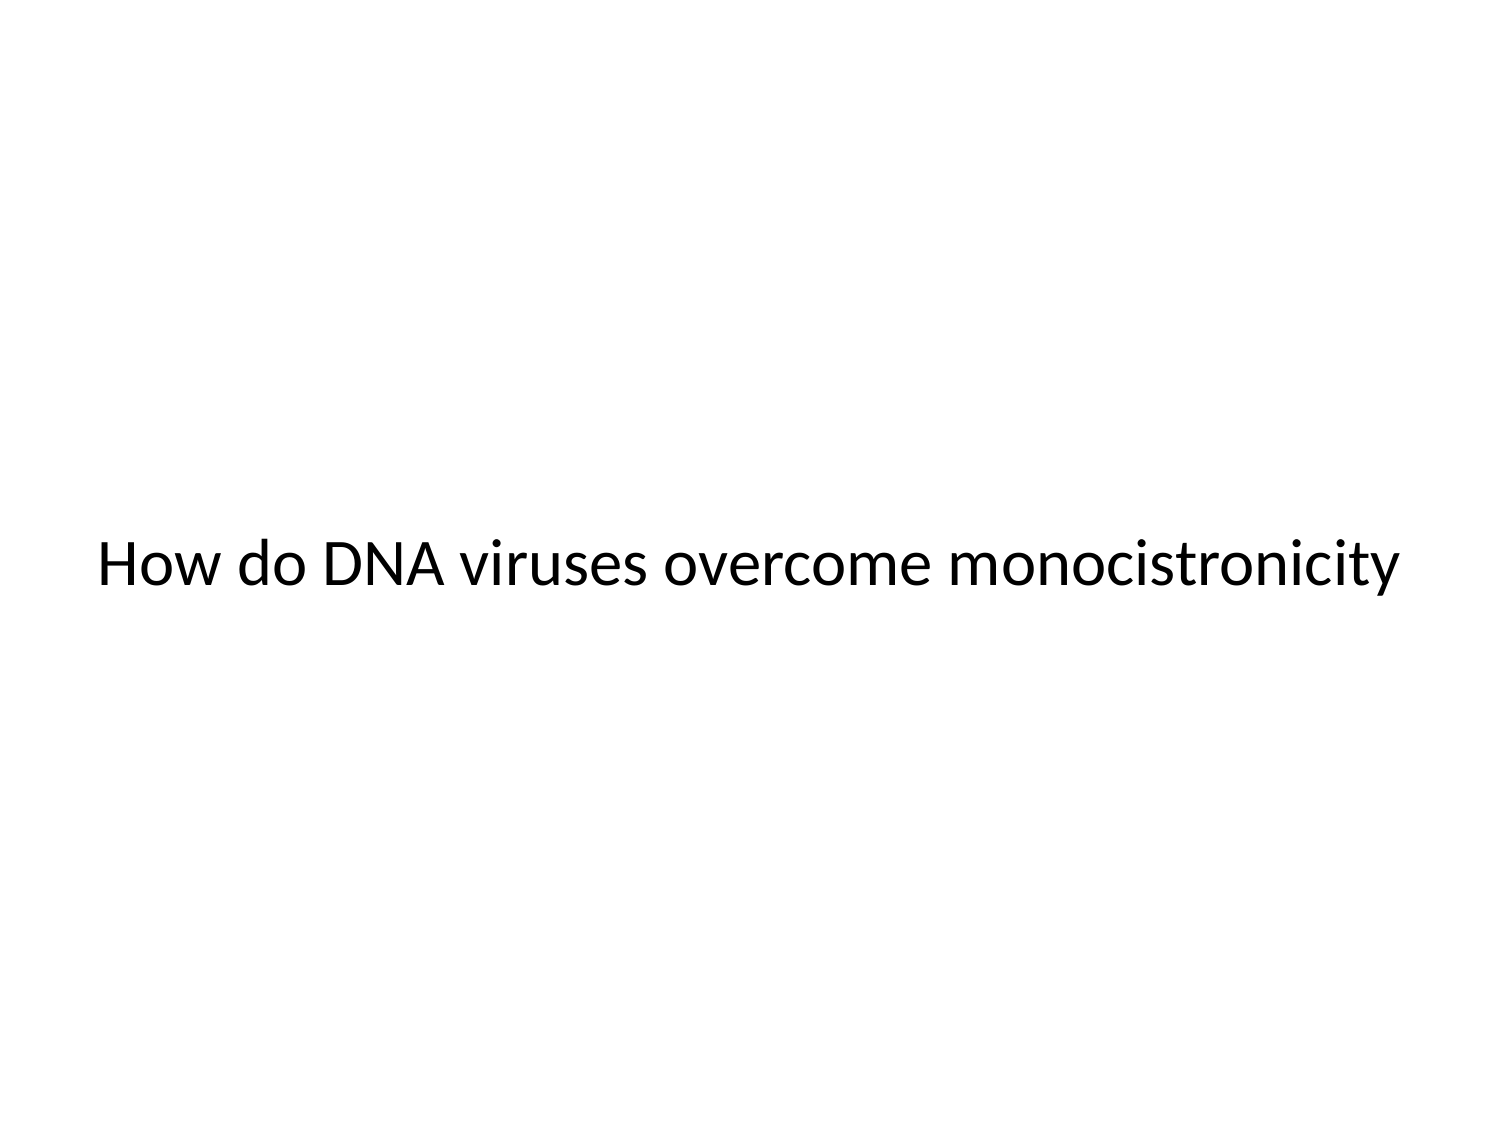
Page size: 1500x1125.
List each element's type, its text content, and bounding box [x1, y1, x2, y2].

list How do DNA viruses overcome monocistronicity [75, 112, 1425, 1005]
